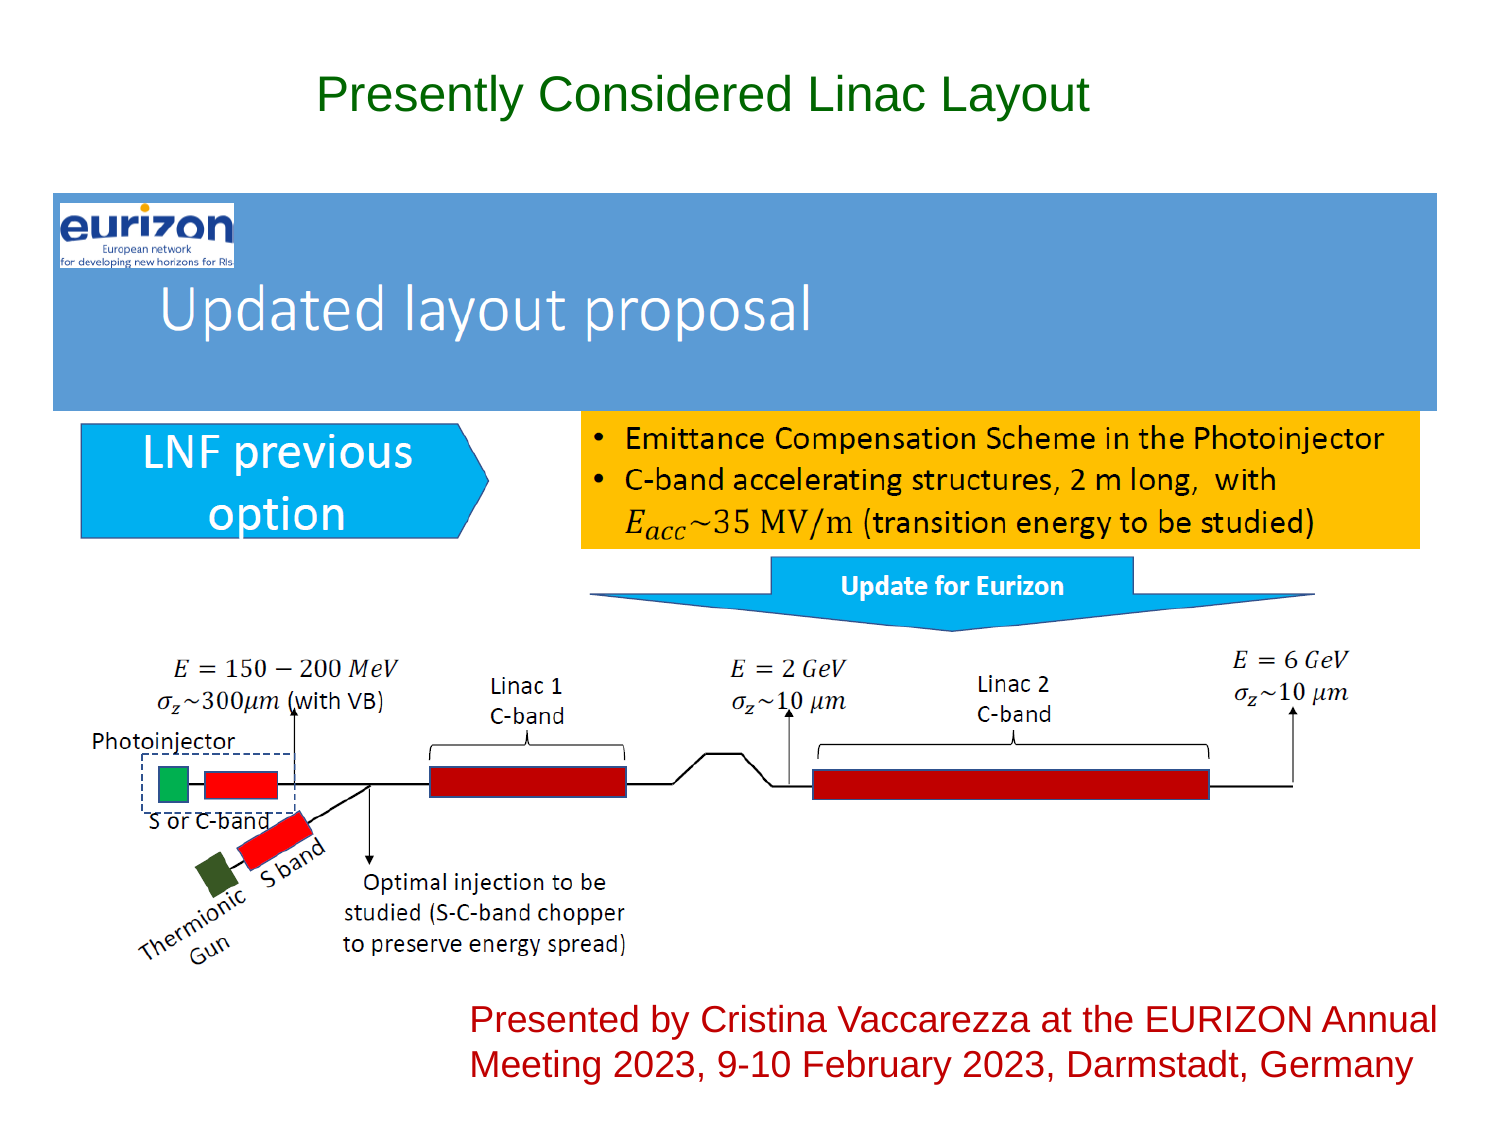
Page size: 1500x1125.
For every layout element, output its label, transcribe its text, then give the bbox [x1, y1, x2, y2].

picture [52, 193, 1437, 974]
text_box Presented by Cristina Vaccarezza at the EURIZON Annual Meeting 2023, 9-10 February 2023, Darmstadt, Germany [454, 987, 1471, 1093]
text_box Presently Considered Linac Layout [301, 54, 1140, 130]
